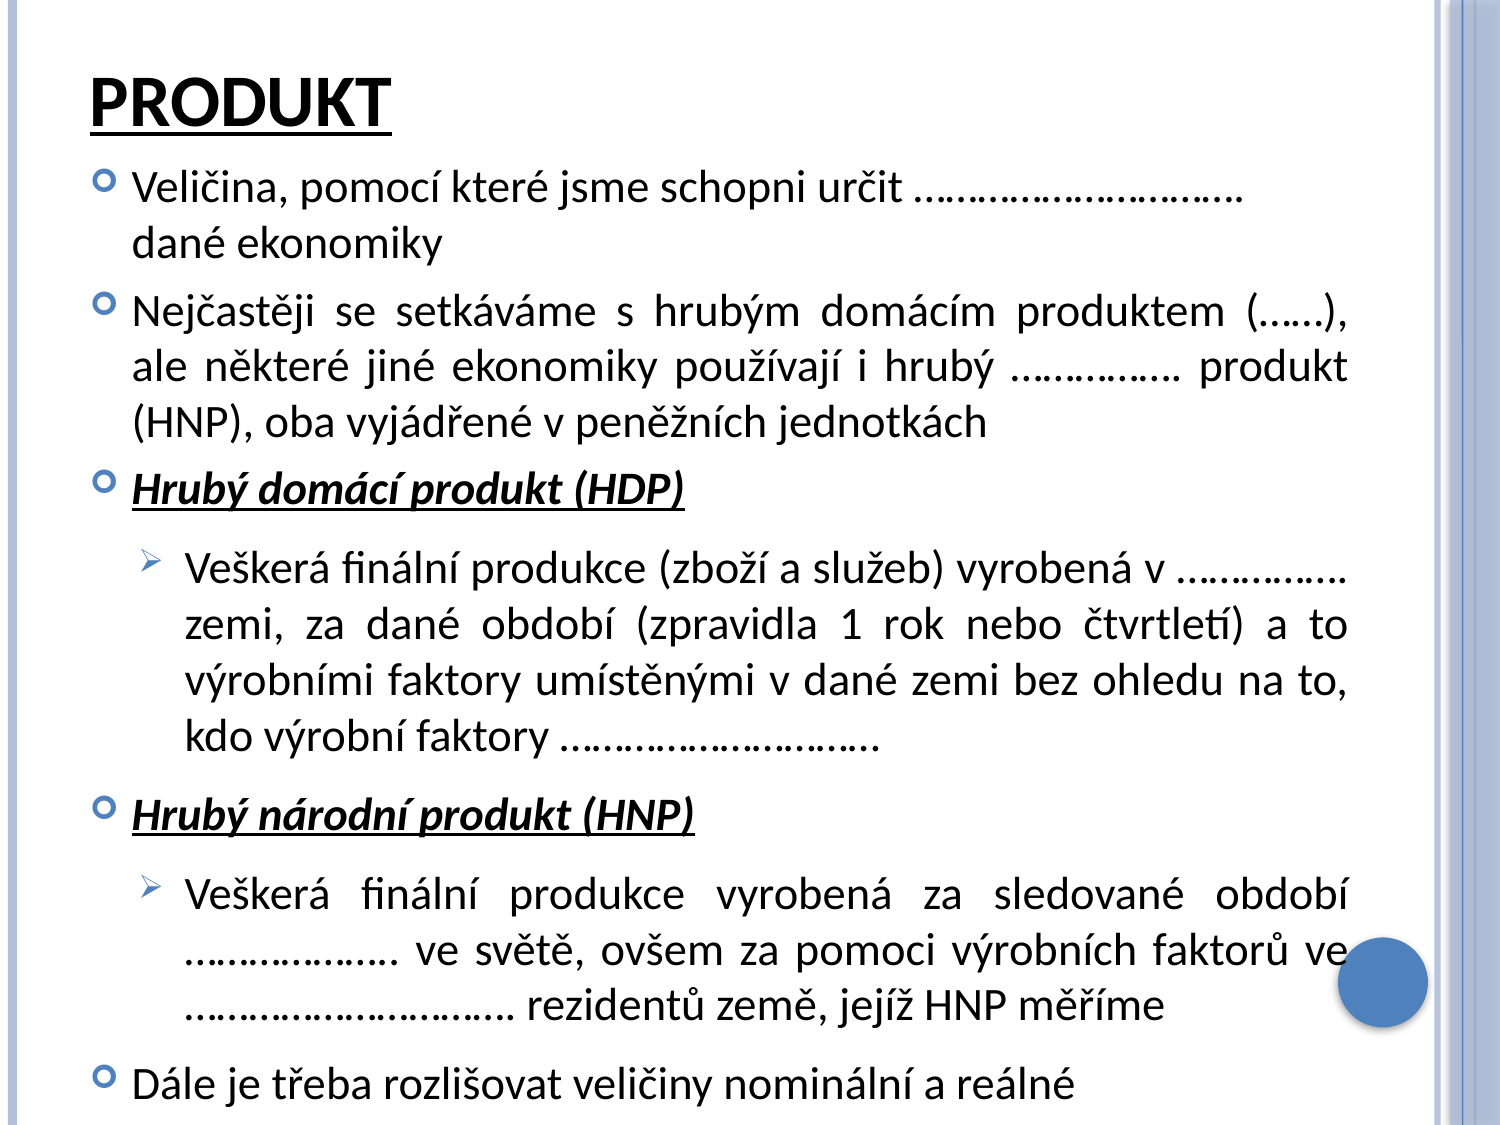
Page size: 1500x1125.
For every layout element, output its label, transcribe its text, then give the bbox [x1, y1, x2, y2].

title Produkt [75, 45, 1300, 149]
list Veličina, pomocí které jsme schopni určit …………………………. dané ekonomiky Nejčastěji se setkáváme s hrubým domácím produktem (……), ale některé jiné ekonomiky používají i hrubý ……………. produkt (HNP), oba vyjádřené v peněžních jednotkách Hrubý domácí produkt (HDP) Veškerá finální produkce (zboží a služeb) vyrobená v ……………. zemi, za dané období (zpravidla 1 rok nebo čtvrtletí) a to výrobními faktory umístěnými v dané zemi bez ohledu na to, kdo výrobní faktory ………………………… Hrubý národní produkt (HNP) Veškerá finální produkce vyrobená za sledované období ……………….. ve světě, ovšem za pomoci výrobních faktorů ve …………………………. rezidentů země, jejíž HNP měříme Dále je třeba rozlišovat veličiny nominální a reálné [75, 149, 1365, 1118]
